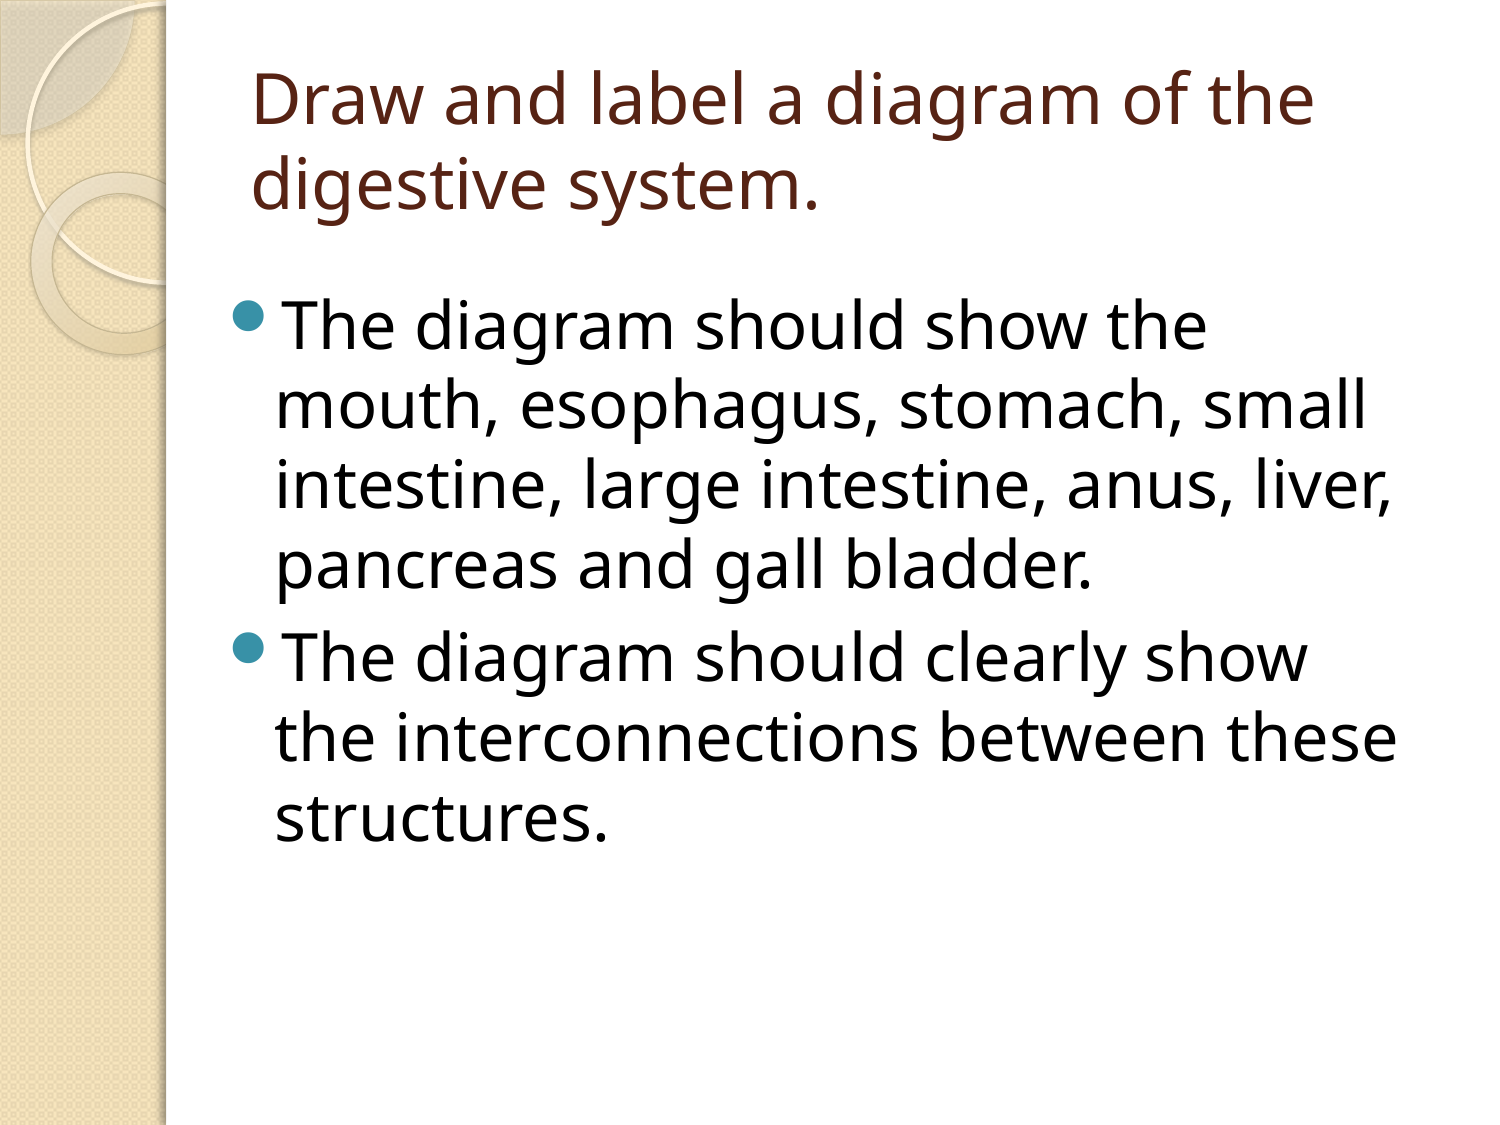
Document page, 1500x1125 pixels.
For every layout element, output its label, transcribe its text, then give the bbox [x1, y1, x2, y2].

list The diagram should show the mouth, esophagus, stomach, small intestine, large intestine, anus, liver, pancreas and gall bladder. The diagram should clearly show the interconnections between these structures. [200, 275, 1430, 1063]
title Draw and label a diagram of the digestive system. [235, 45, 1466, 233]
